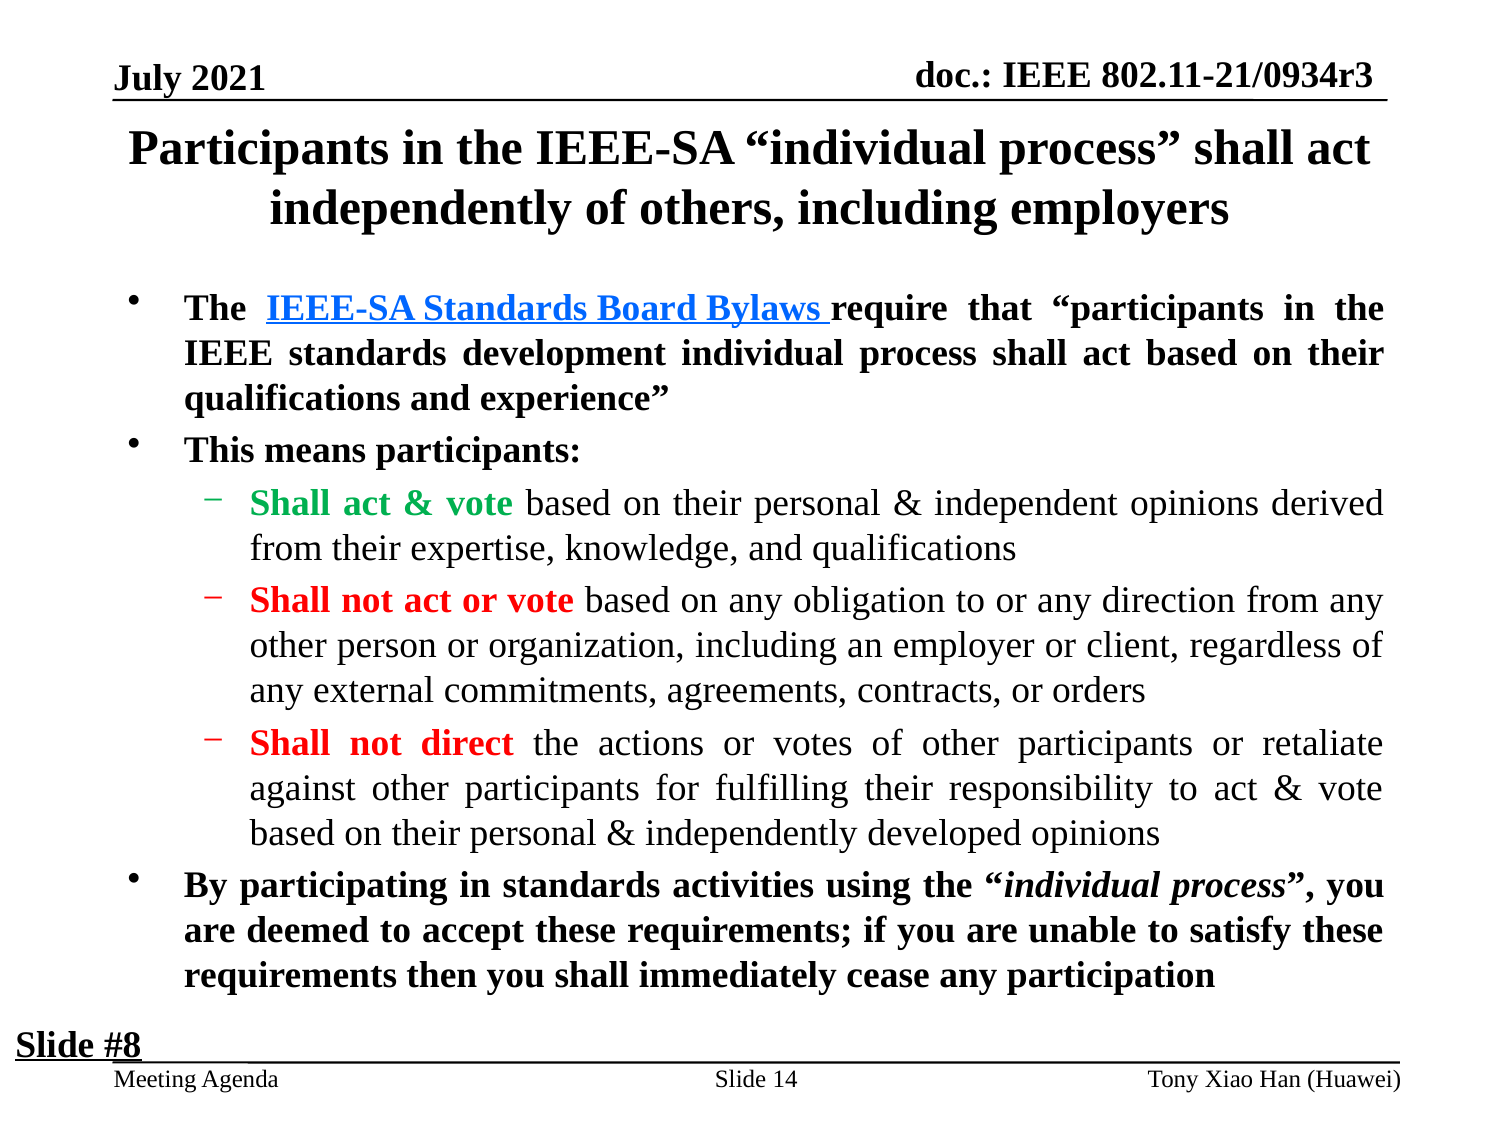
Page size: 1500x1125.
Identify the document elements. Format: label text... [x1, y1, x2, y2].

footer Tony Xiao Han (Huawei) [987, 1061, 1402, 1093]
list The IEEE-SA Standards Board Bylaws require that “participants in the IEEE standards development individual process shall act based on their qualifications and experience” This means participants: Shall act & vote based on their personal & independent opinions derived from their expertise, knowledge, and qualifications Shall not act or vote based on any obligation to or any direction from any other person or organization, including an employer or client, regardless of any external commitments, agreements, contracts, or orders Shall not direct the actions or votes of other participants or retaliate against other participants for fulfilling their responsibility to act & vote based on their personal & independently developed opinions By participating in standards activities using the “individual process”, you are deemed to accept these requirements; if you are unable to satisfy these requirements then you shall immediately cease any participation [112, 275, 1400, 1038]
text_box Participants in the IEEE-SA “individual process” shall act independently of others, including employers [112, 87, 1388, 263]
text_box Slide #8 [0, 1012, 157, 1073]
slide_number Slide 14 [712, 1061, 800, 1093]
